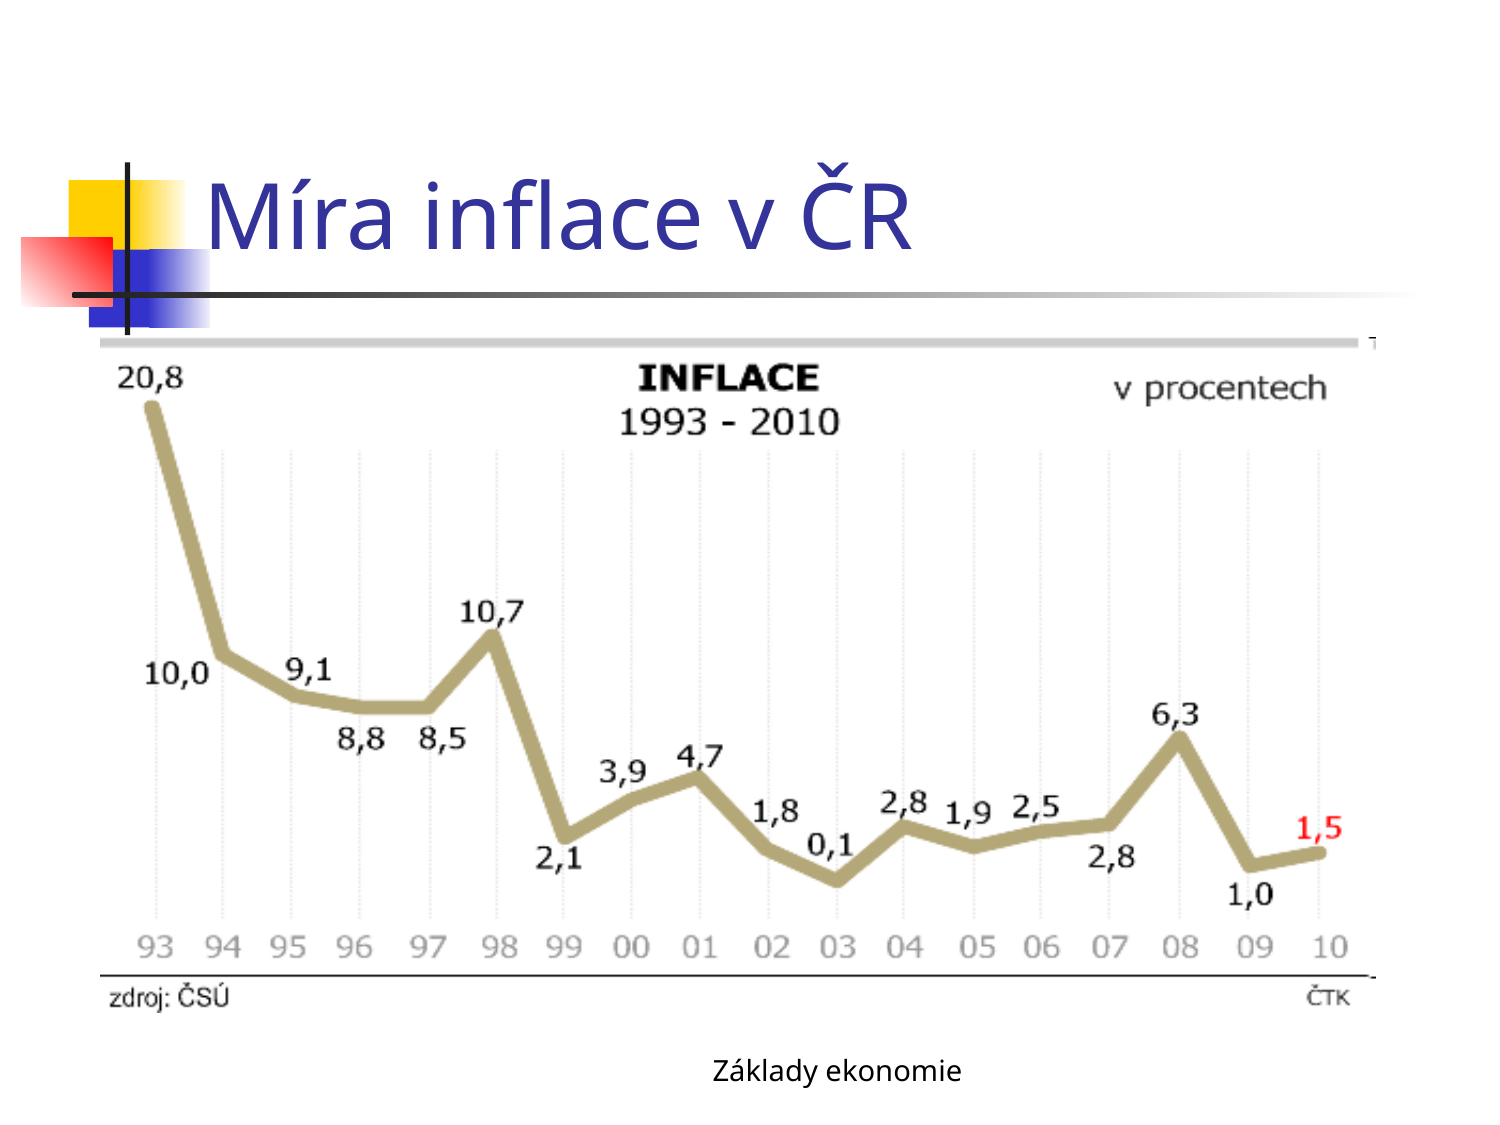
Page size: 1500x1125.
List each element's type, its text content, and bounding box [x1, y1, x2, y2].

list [99, 337, 1376, 1014]
footer Základy ekonomie [600, 1024, 1075, 1100]
title Míra inflace v ČR [188, 35, 1468, 275]
